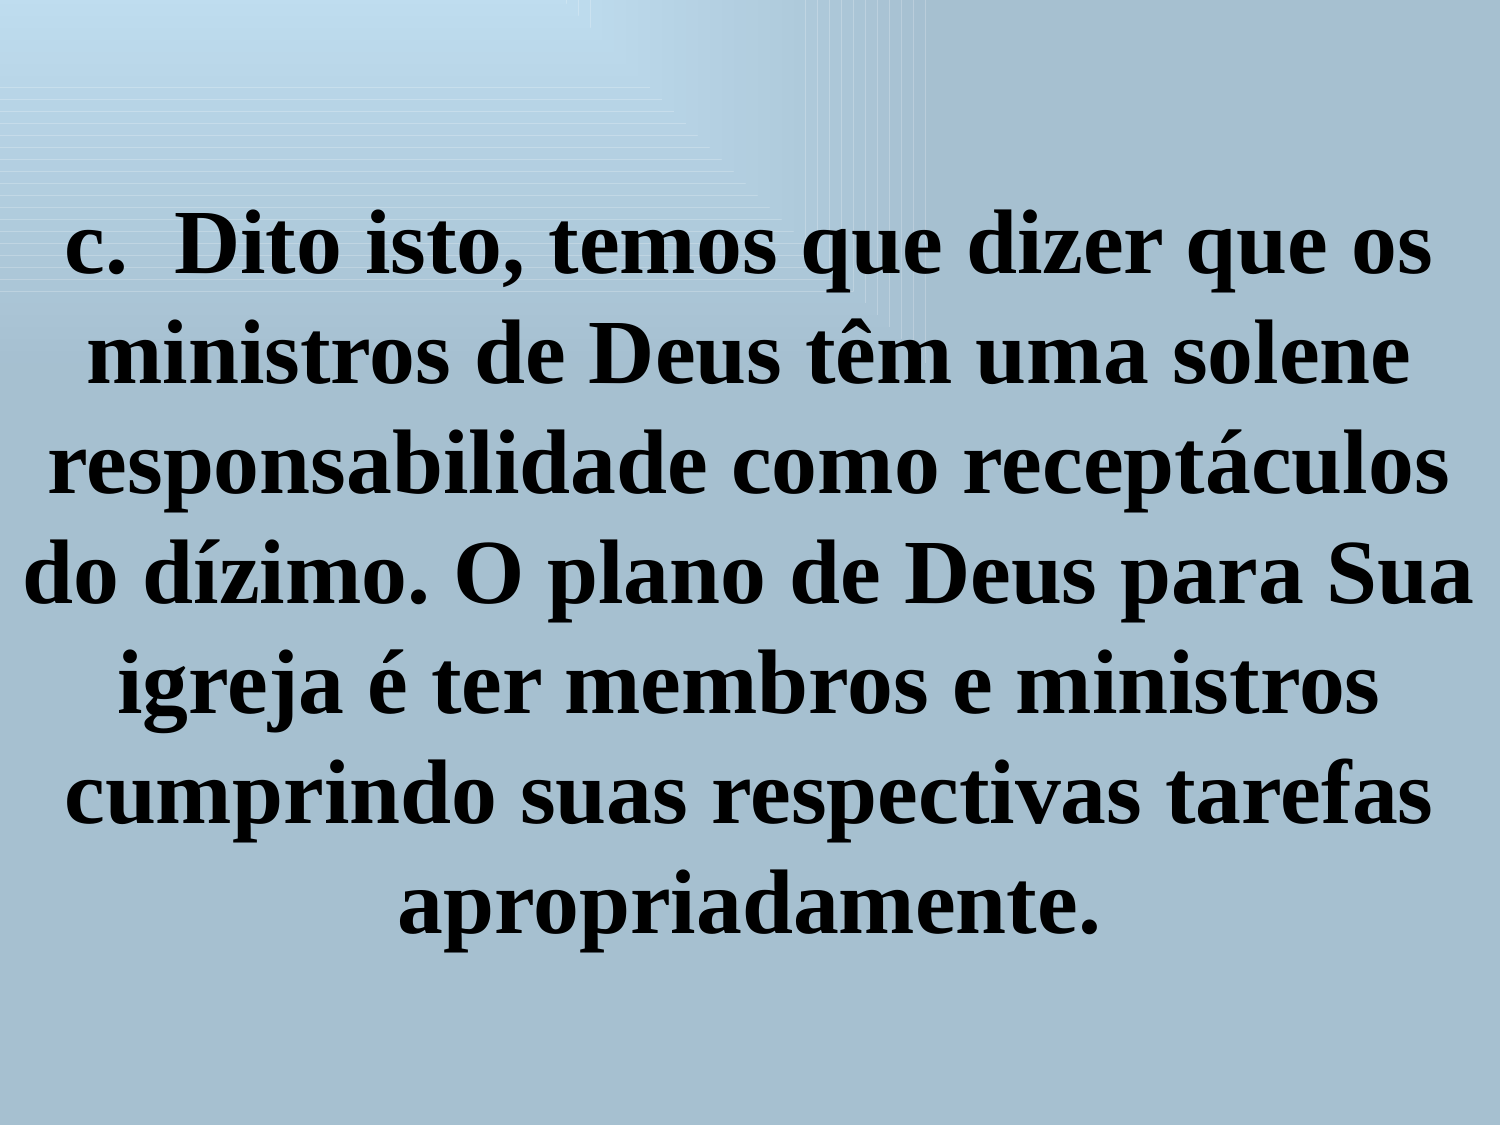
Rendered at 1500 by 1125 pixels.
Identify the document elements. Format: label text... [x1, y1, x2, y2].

text_box c. Dito isto, temos que dizer que os ministros de Deus têm uma solene responsabilidade como receptáculos do dízimo. O plano de Deus para Sua igreja é ter membros e ministros cumprindo suas respectivas tarefas apropriadamente. [0, 174, 1500, 1042]
